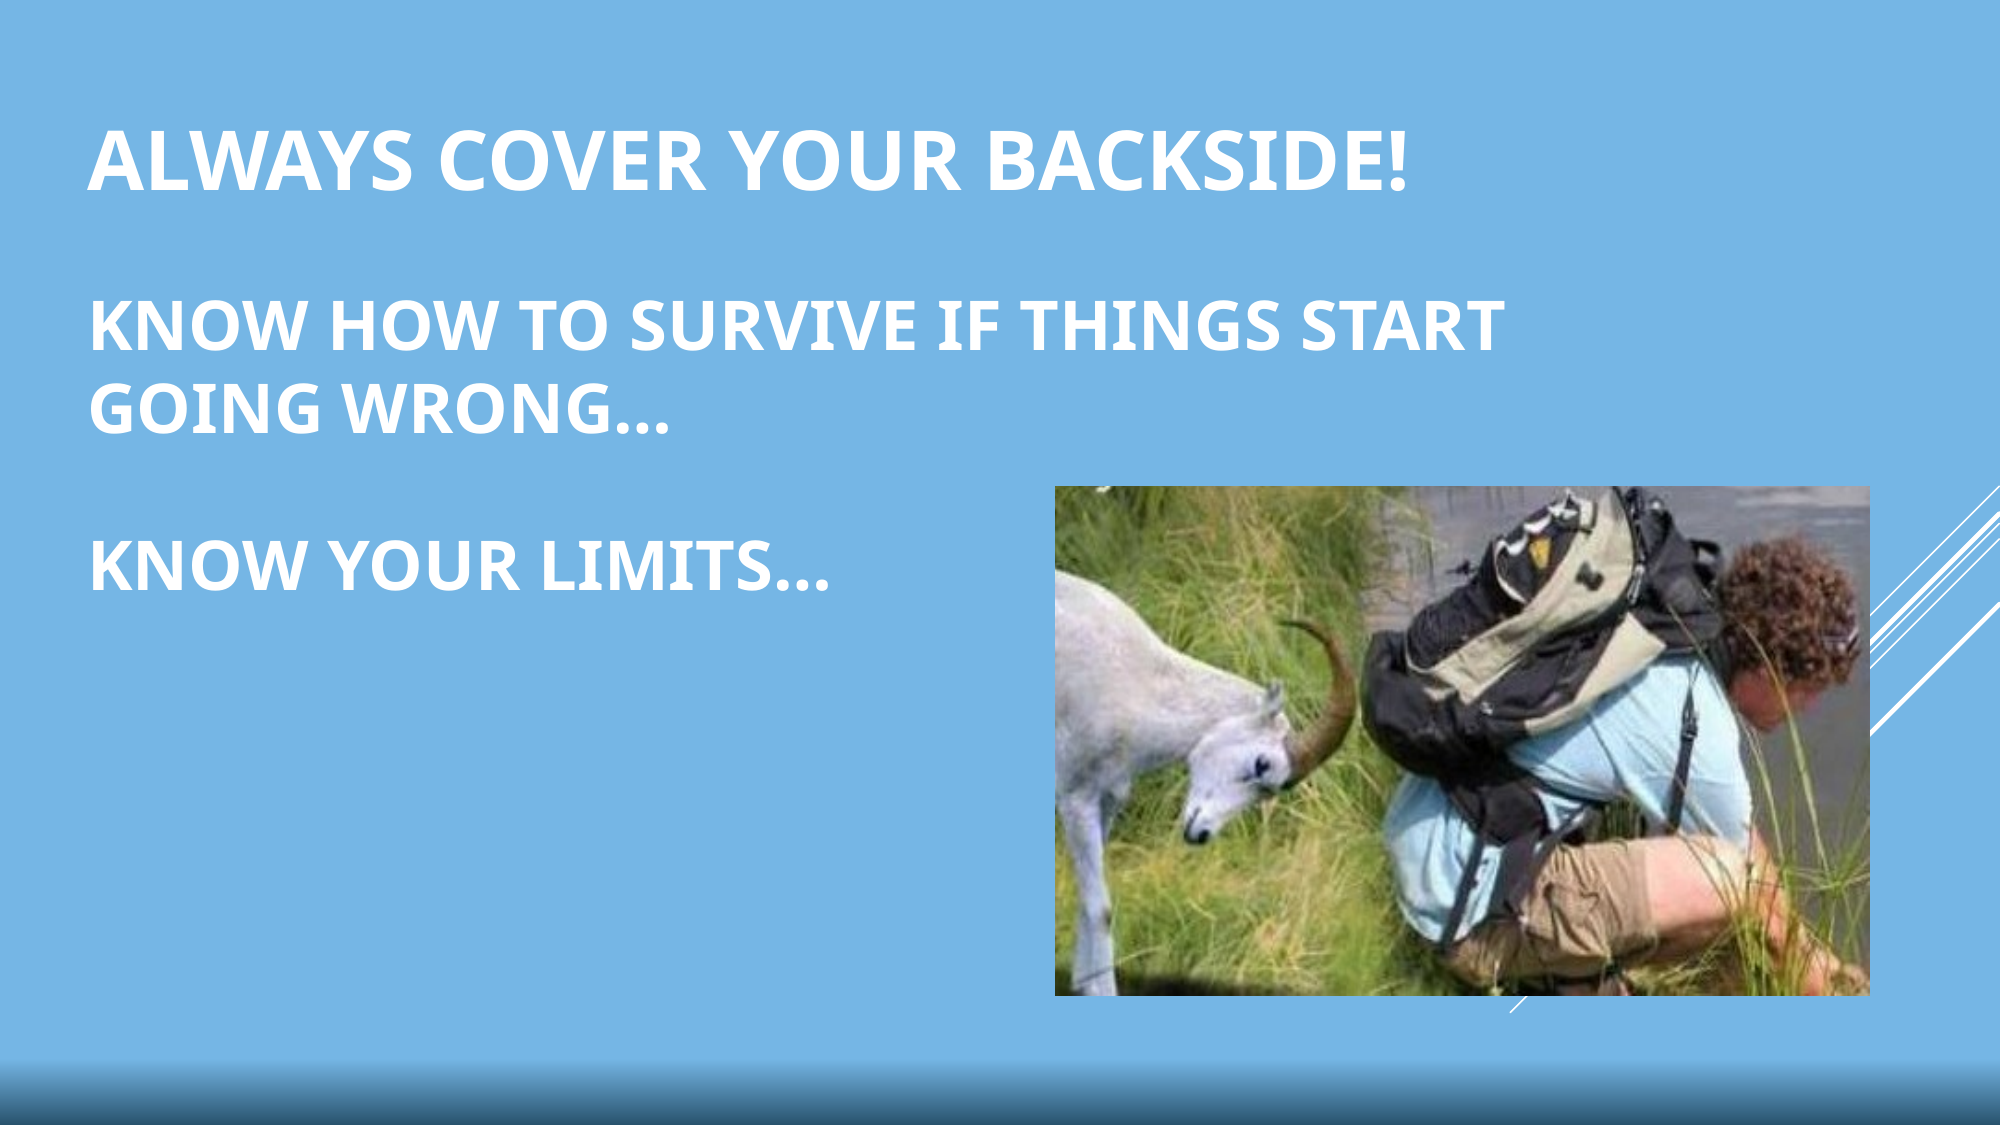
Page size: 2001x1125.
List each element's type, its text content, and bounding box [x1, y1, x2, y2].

picture [1054, 486, 1870, 996]
title Always Cover Your Backside! Know how to survive if things start going wrong… Know your limits… [72, 99, 1638, 613]
